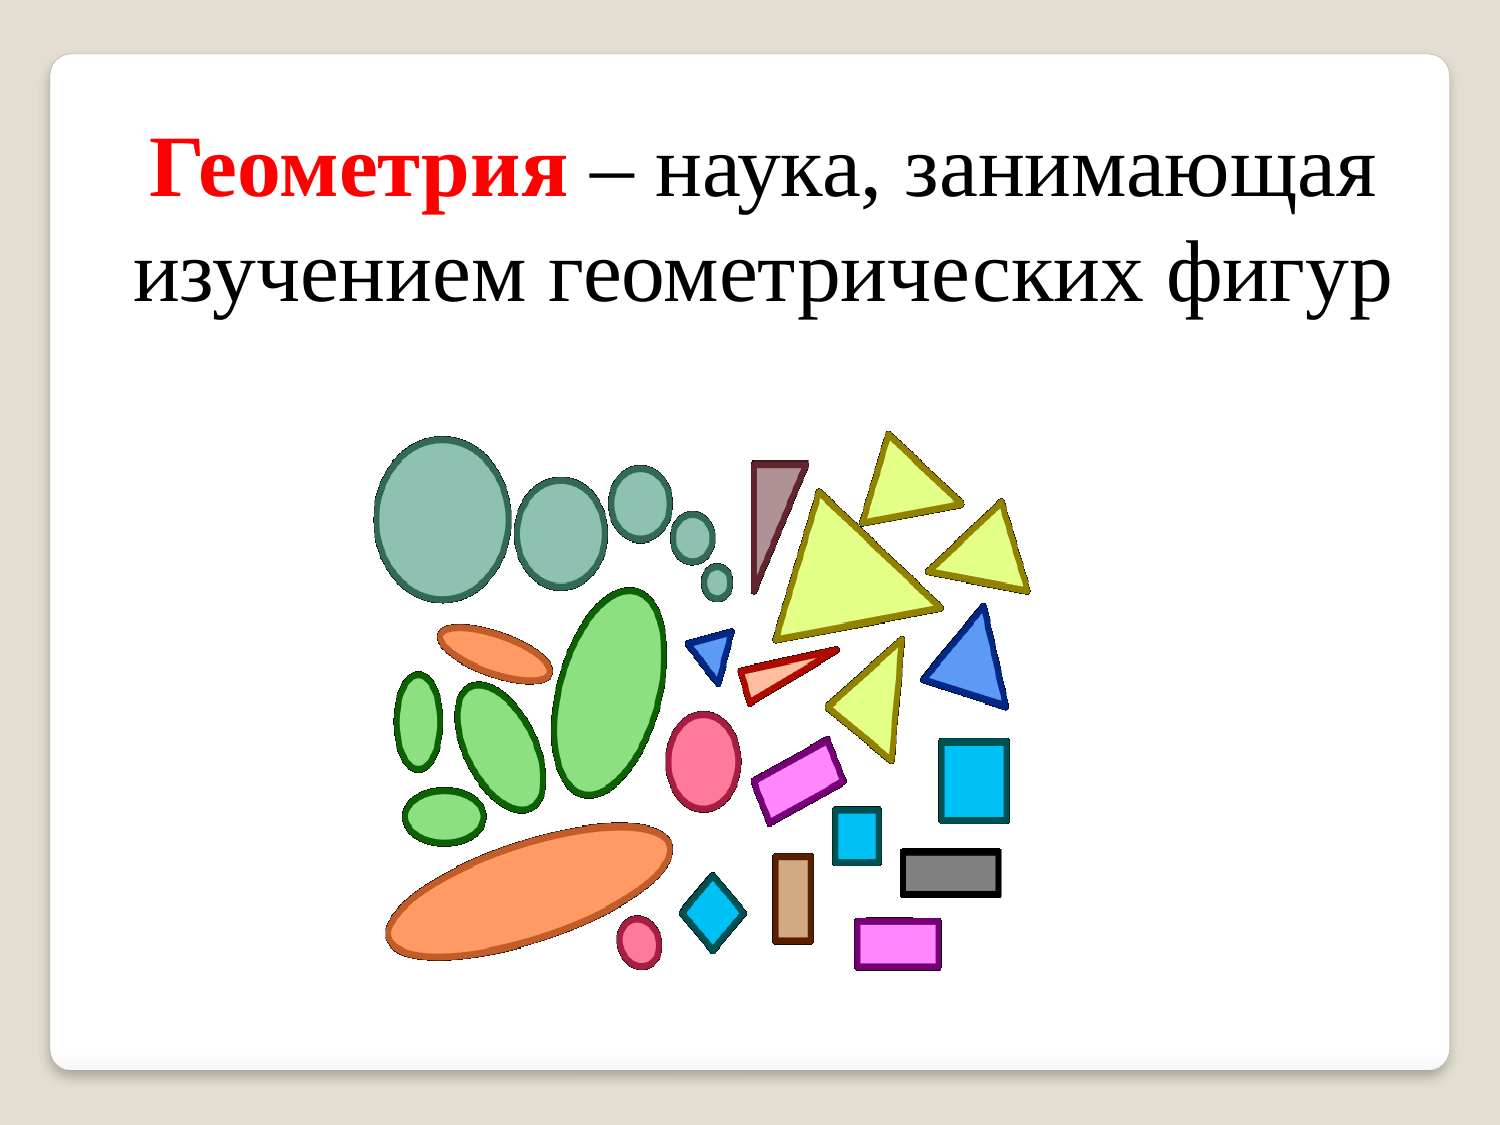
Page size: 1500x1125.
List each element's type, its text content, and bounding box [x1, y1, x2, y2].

text_box Геометрия – наука, занимающая изучением геометрических фигур [88, 101, 1439, 290]
picture [362, 421, 1040, 990]
